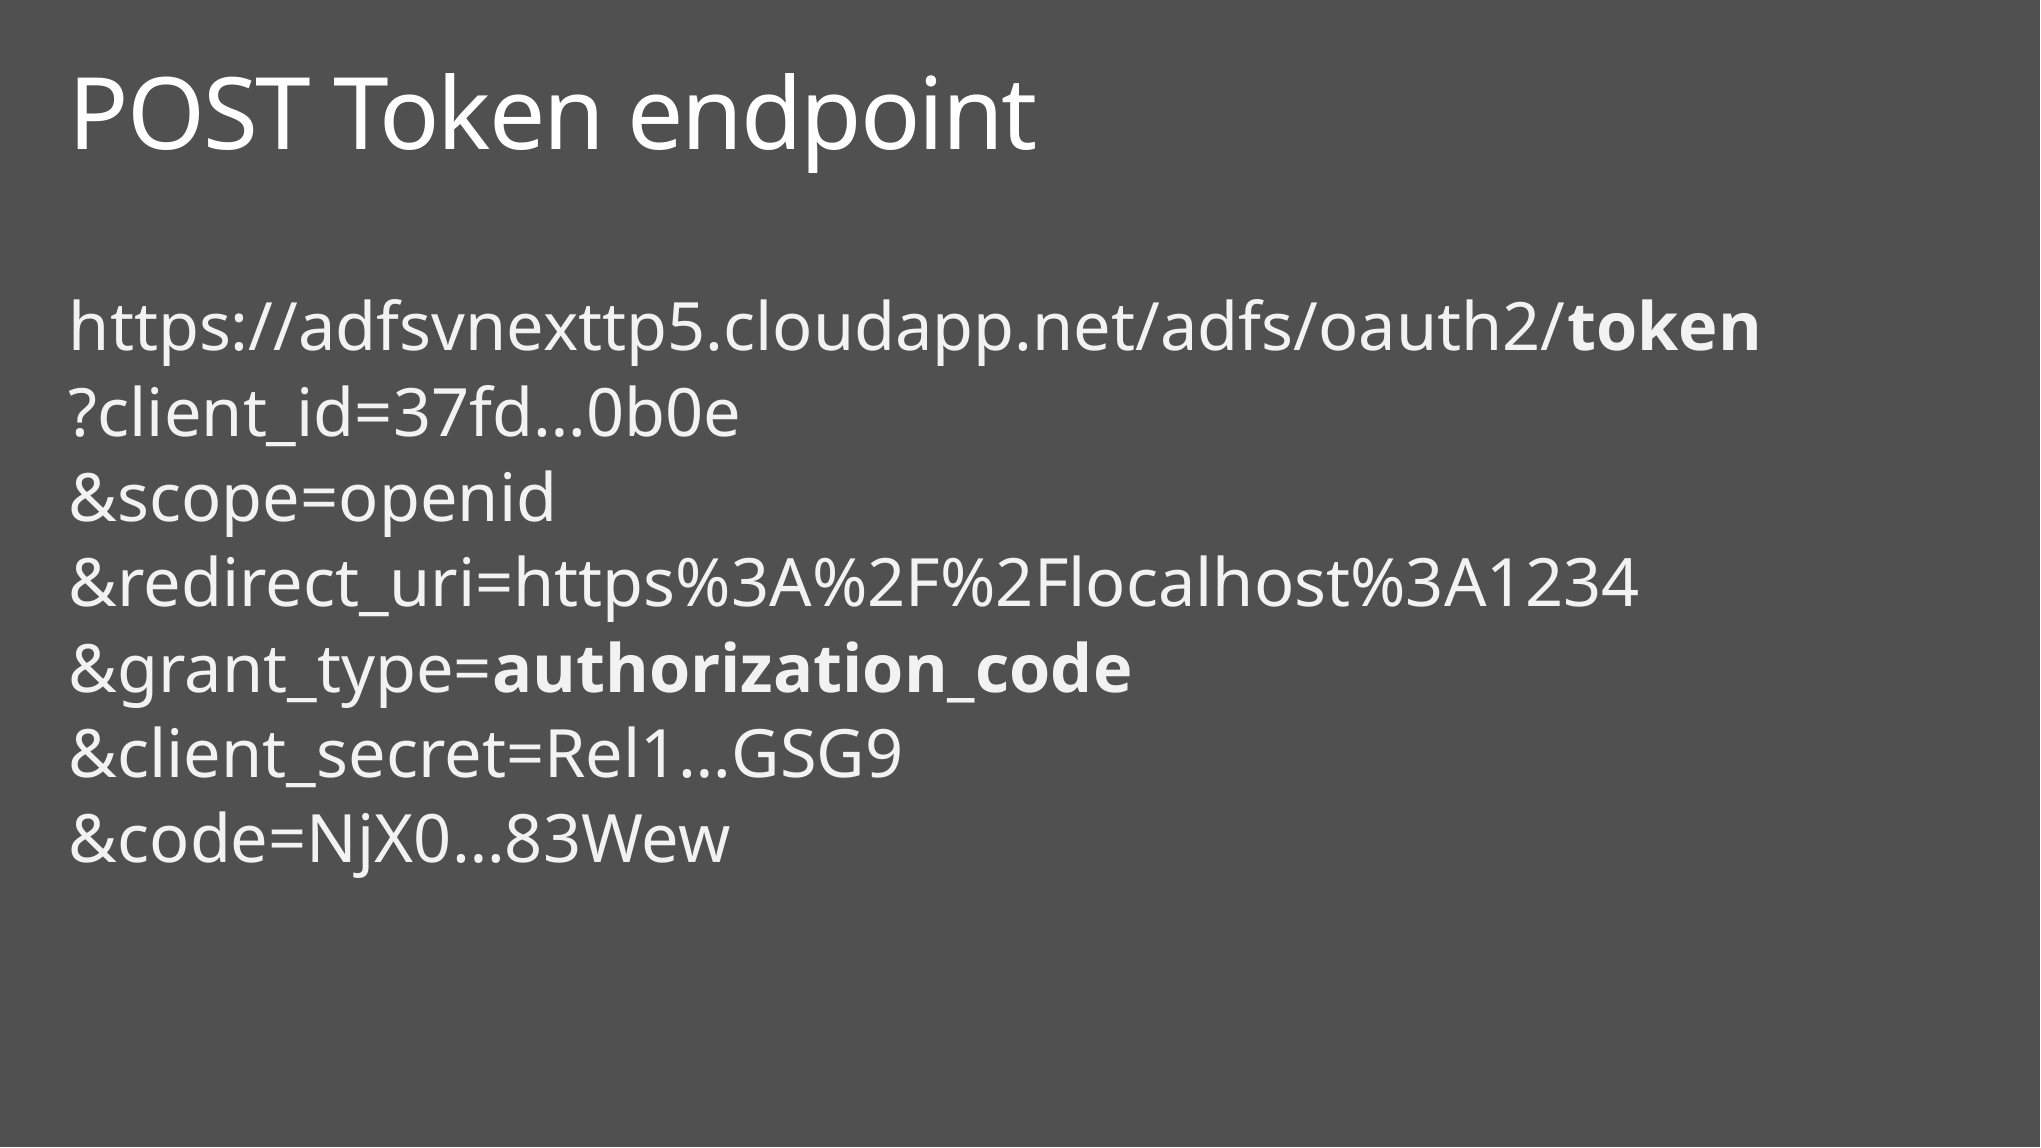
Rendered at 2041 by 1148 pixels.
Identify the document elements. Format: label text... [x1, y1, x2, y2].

title POST Token endpoint [45, 48, 1996, 199]
list https://adfsvnexttp5.cloudapp.net/adfs/oauth2/token ?client_id=37fd…0b0e &scope=openid &redirect_uri=https%3A%2F%2Flocalhost%3A1234 &grant_type=authorization_code &client_secret=Rel1…GSG9 &code=NjX0…83Wew [45, 278, 1996, 915]
